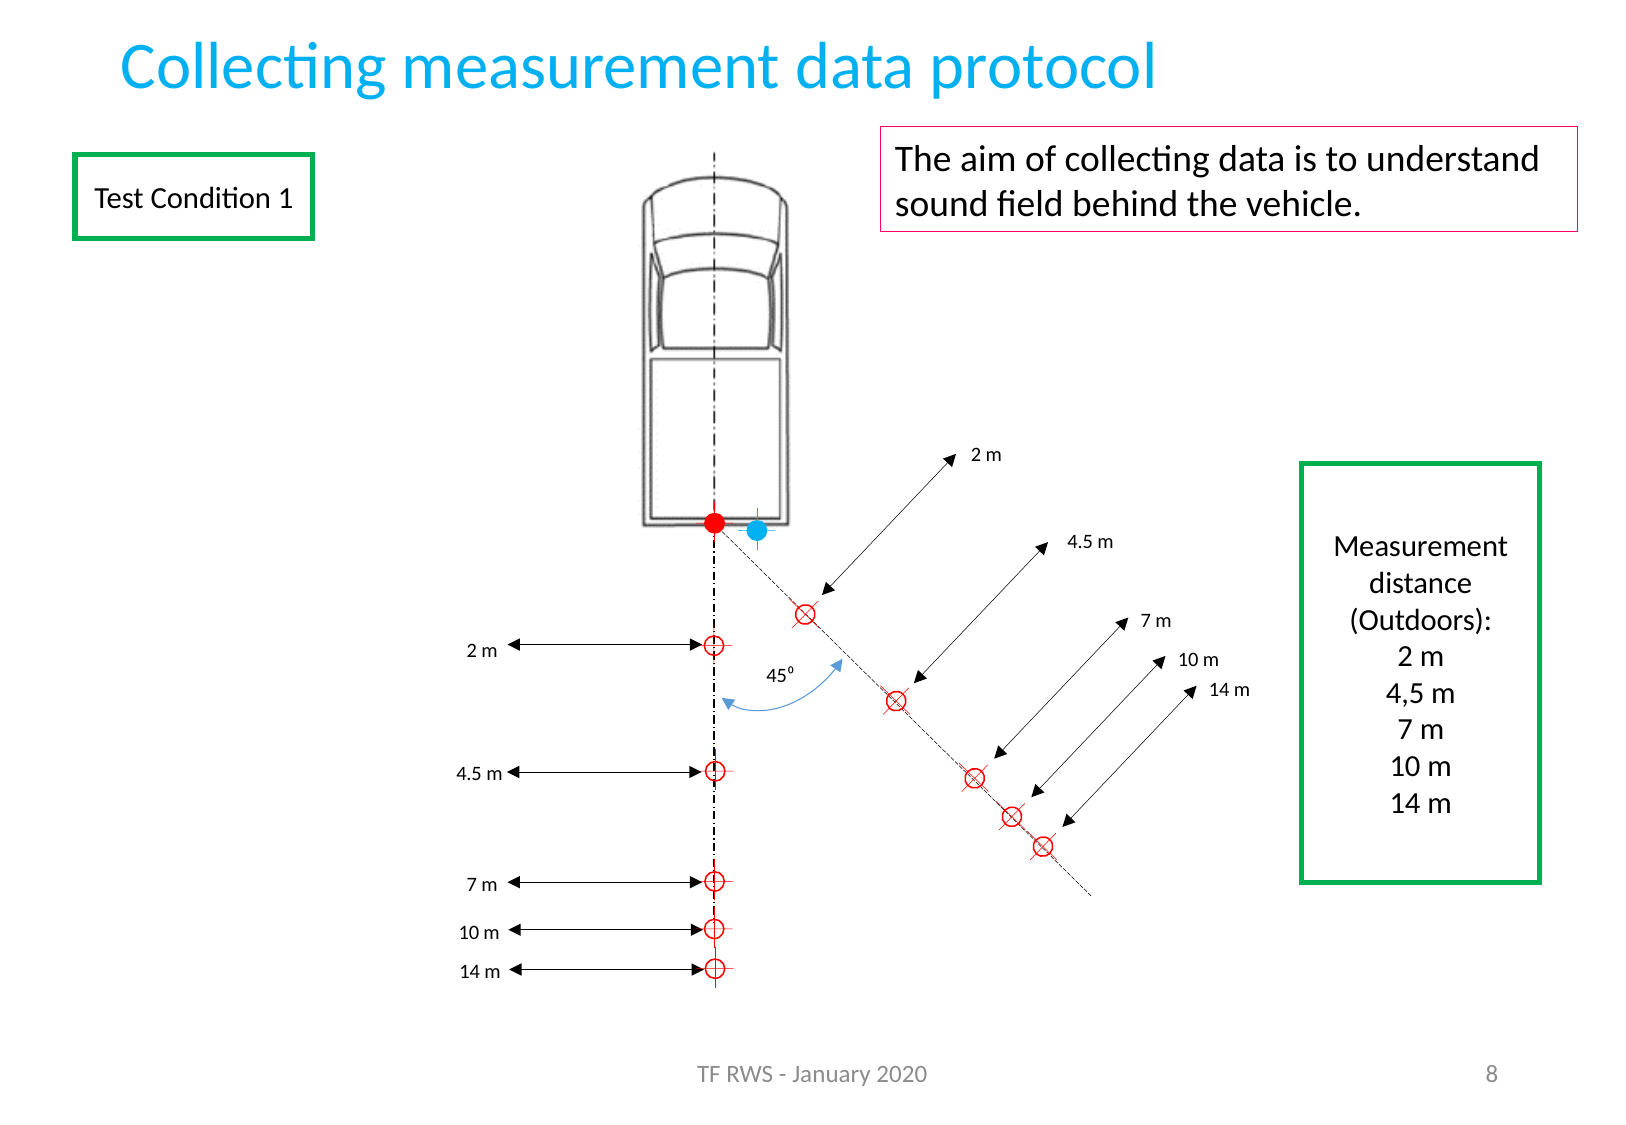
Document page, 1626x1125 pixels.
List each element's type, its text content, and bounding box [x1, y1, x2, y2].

text_box 4.5 m [441, 752, 543, 792]
text_box 7 m [1125, 599, 1228, 639]
text_box 7 m [451, 864, 554, 904]
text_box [713, 523, 1092, 897]
text_box 2 m [451, 630, 554, 670]
text_box 10 m [443, 911, 546, 951]
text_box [695, 859, 734, 901]
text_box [1023, 824, 1061, 867]
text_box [695, 906, 733, 948]
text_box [876, 679, 914, 721]
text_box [695, 501, 734, 543]
picture [481, 149, 794, 533]
text_box 4.5 m [1052, 520, 1155, 560]
text_box The aim of collecting data is to understand sound field behind the vehicle. [880, 126, 1578, 232]
text_box 10 m [1163, 638, 1265, 678]
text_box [738, 508, 776, 550]
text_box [955, 756, 993, 798]
text_box Test Condition 1 [74, 153, 314, 239]
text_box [696, 946, 734, 988]
text_box Measurement distance (Outdoors): 2 m 4,5 m 7 m 10 m 14 m [1301, 462, 1540, 883]
text_box 2 m [956, 433, 1058, 473]
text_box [992, 795, 1030, 837]
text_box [695, 623, 713, 665]
text_box Collecting measurement data protocol [106, 14, 1315, 110]
text_box 14 m [444, 951, 547, 991]
footer TF RWS - January 2020 [538, 1042, 1087, 1103]
slide_number 8 [1147, 1042, 1514, 1103]
text_box 14 m [1194, 668, 1296, 708]
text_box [696, 749, 713, 791]
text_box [785, 592, 823, 634]
